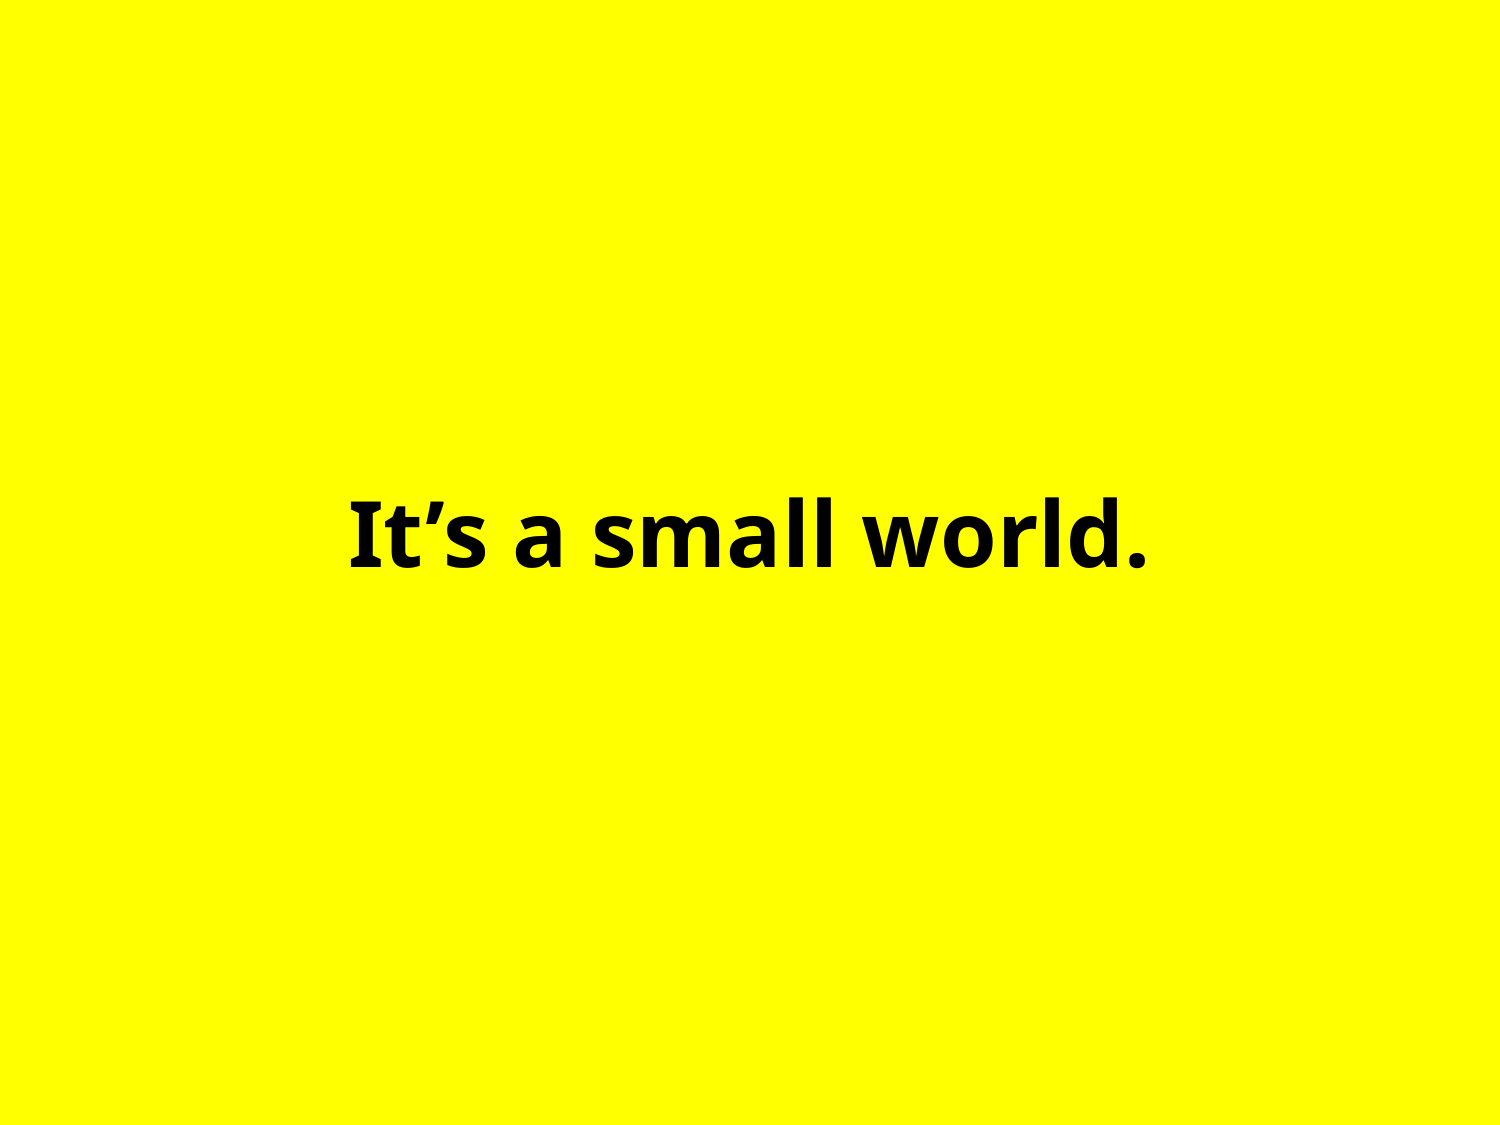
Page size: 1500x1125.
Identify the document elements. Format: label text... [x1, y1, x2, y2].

title It’s a small world. [112, 437, 1388, 625]
